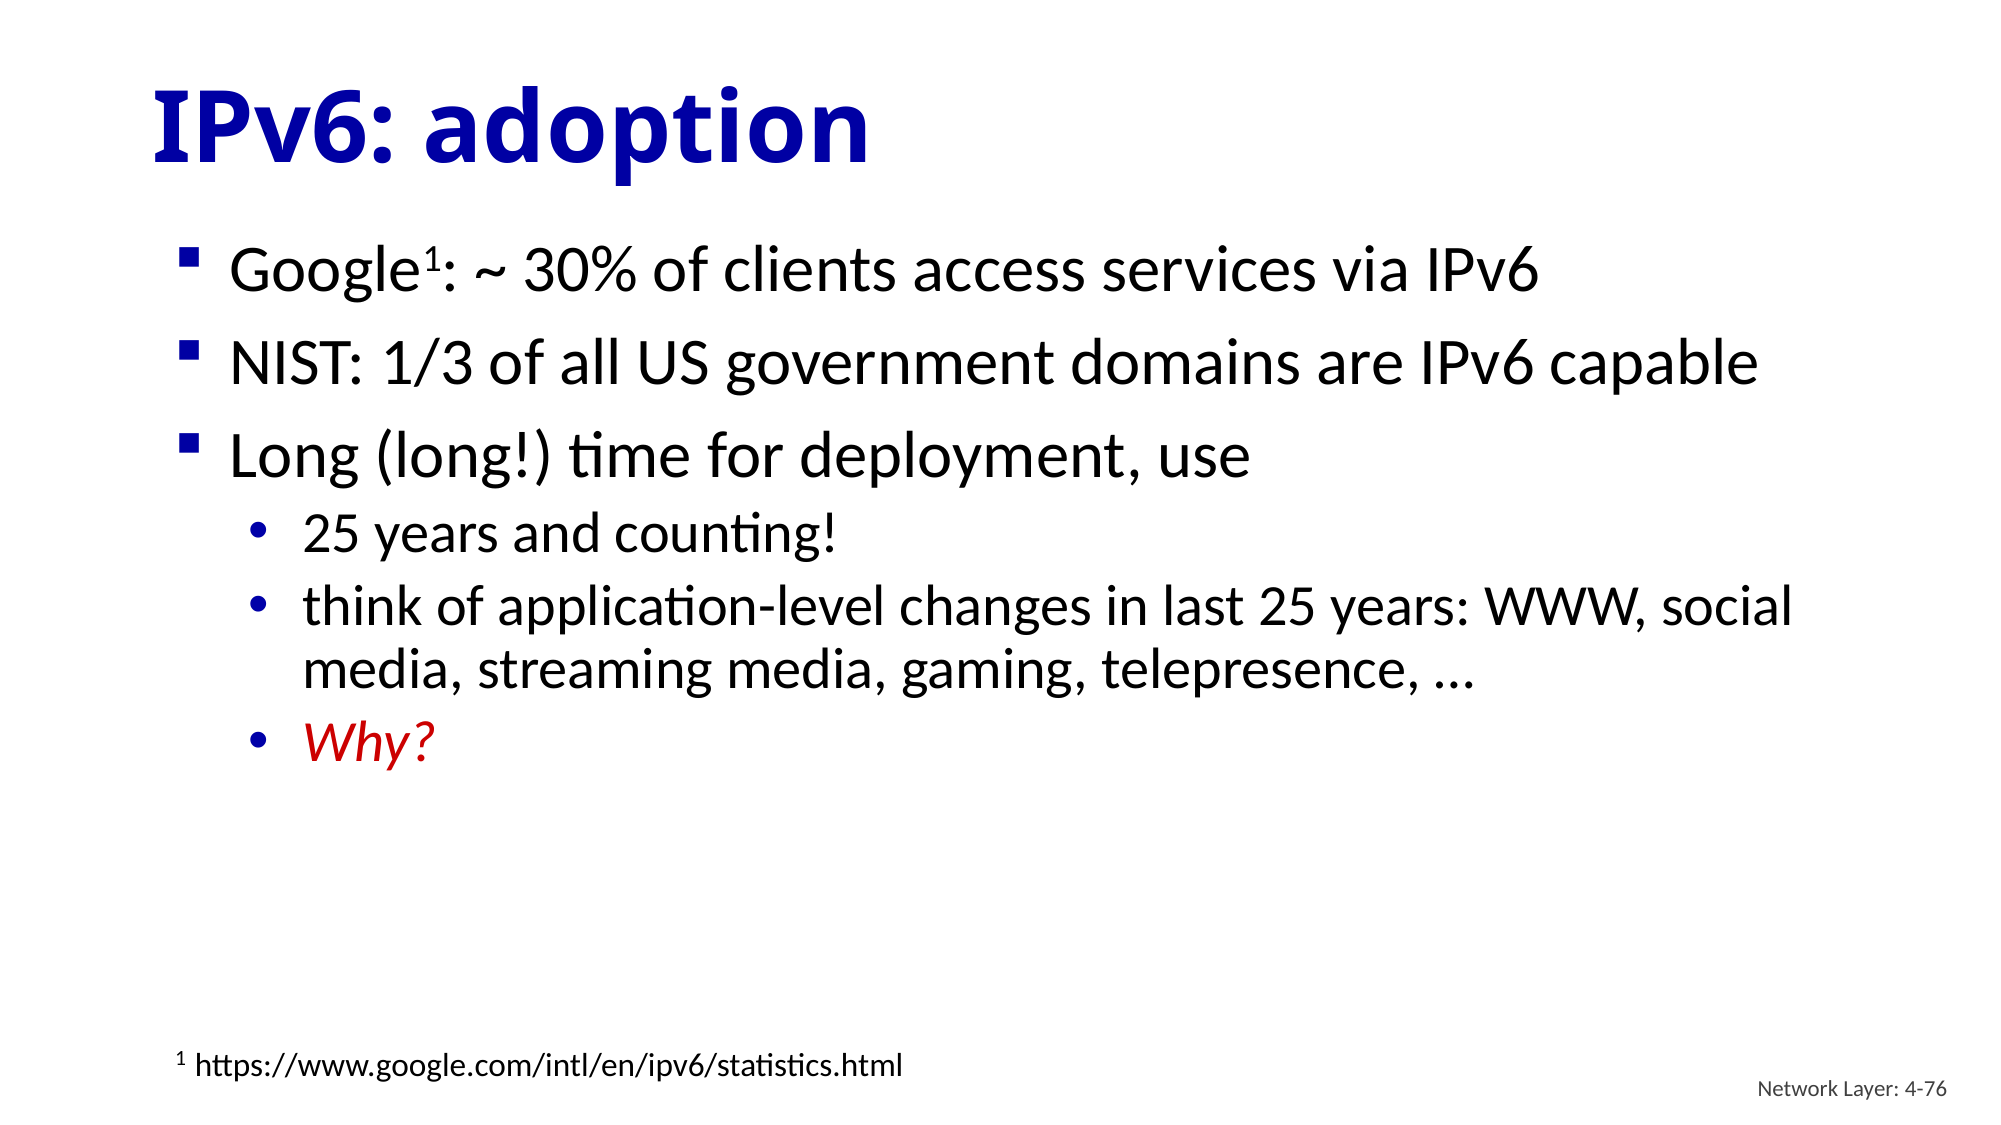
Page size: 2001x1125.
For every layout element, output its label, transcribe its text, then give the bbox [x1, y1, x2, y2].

slide_number Network Layer: 4-76 [1512, 1056, 1963, 1117]
list Google1: ~ 30% of clients access services via IPv6 NIST: 1/3 of all US government domains are IPv6 capable Long (long!) time for deployment, use 25 years and counting! think of application-level changes in last 25 years: WWW, social media, streaming media, gaming, telepresence, … Why? [137, 226, 1863, 992]
title IPv6: adoption [137, 56, 1863, 204]
text_box 1 https://www.google.com/intl/en/ipv6/statistics.html [160, 1031, 920, 1092]
